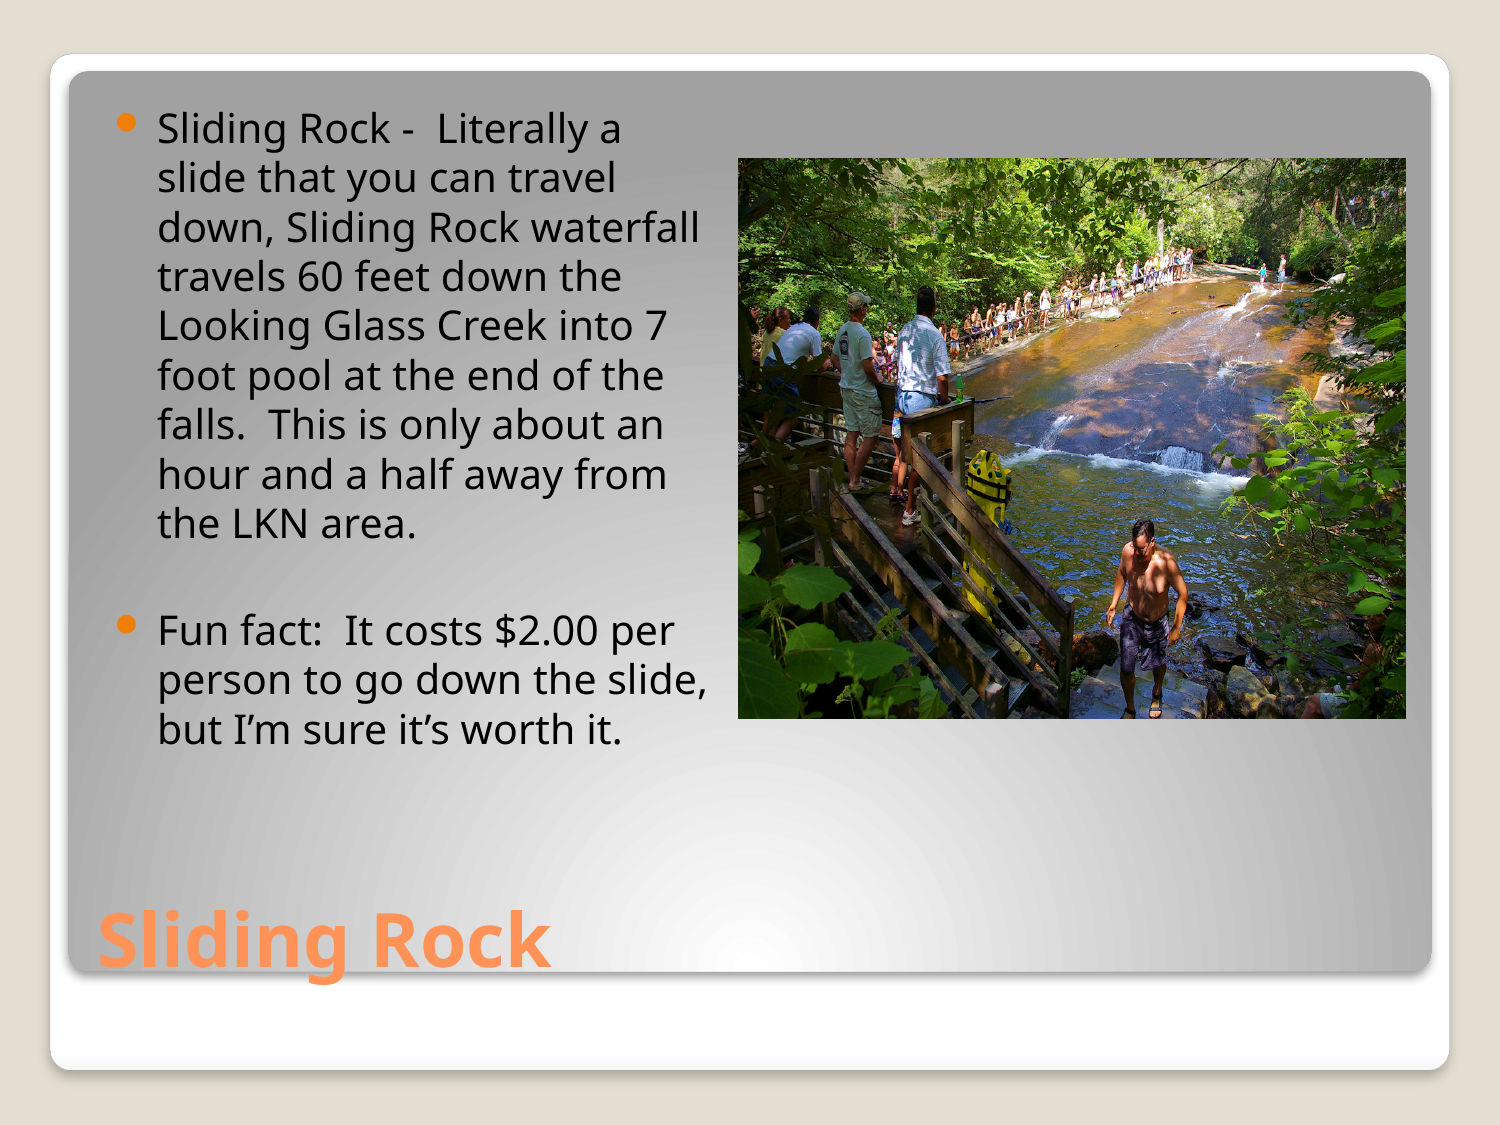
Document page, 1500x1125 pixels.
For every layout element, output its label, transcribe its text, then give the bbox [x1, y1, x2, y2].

list Sliding Rock - Literally a slide that you can travel down, Sliding Rock waterfall travels 60 feet down the Looking Glass Creek into 7 foot pool at the end of the falls. This is only about an hour and a half away from the LKN area. Fun fact: It costs $2.00 per person to go down the slide, but I’m sure it’s worth it. [84, 86, 730, 807]
title Sliding Rock [82, 817, 1425, 991]
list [738, 158, 1407, 719]
